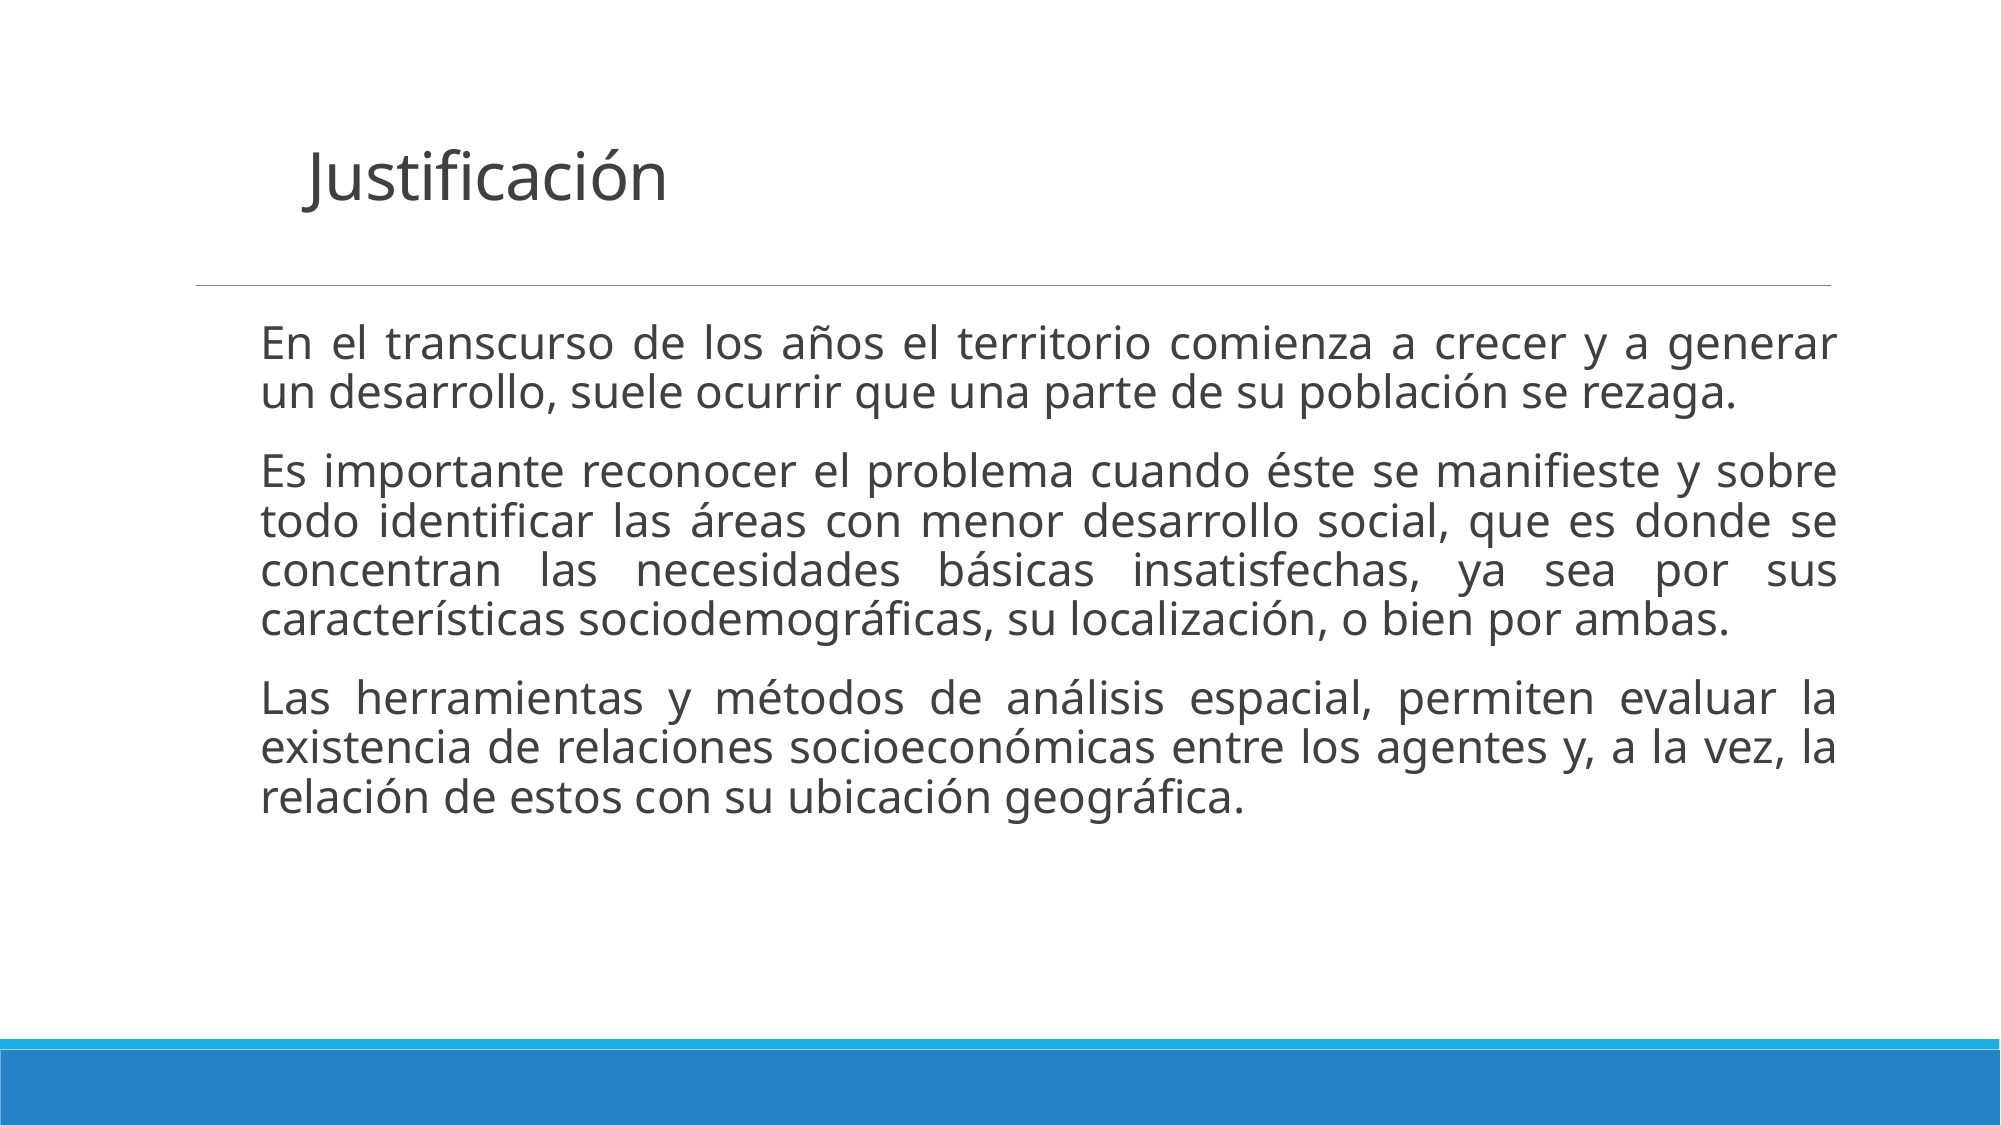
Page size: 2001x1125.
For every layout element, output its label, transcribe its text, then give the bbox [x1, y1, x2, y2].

list En el transcurso de los años el territorio comienza a crecer y a generar un desarrollo, suele ocurrir que una parte de su población se rezaga. Es importante reconocer el problema cuando éste se manifieste y sobre todo identificar las áreas con menor desarrollo social, que es donde se concentran las necesidades básicas insatisfechas, ya sea por sus características sociodemográficas, su localización, o bien por ambas. Las herramientas y métodos de análisis espacial, permiten evaluar la existencia de relaciones socioeconómicas entre los agentes y, a la vez, la relación de estos con su ubicación geográfica. [245, 312, 1840, 1042]
title Justificación [292, 83, 1755, 222]
